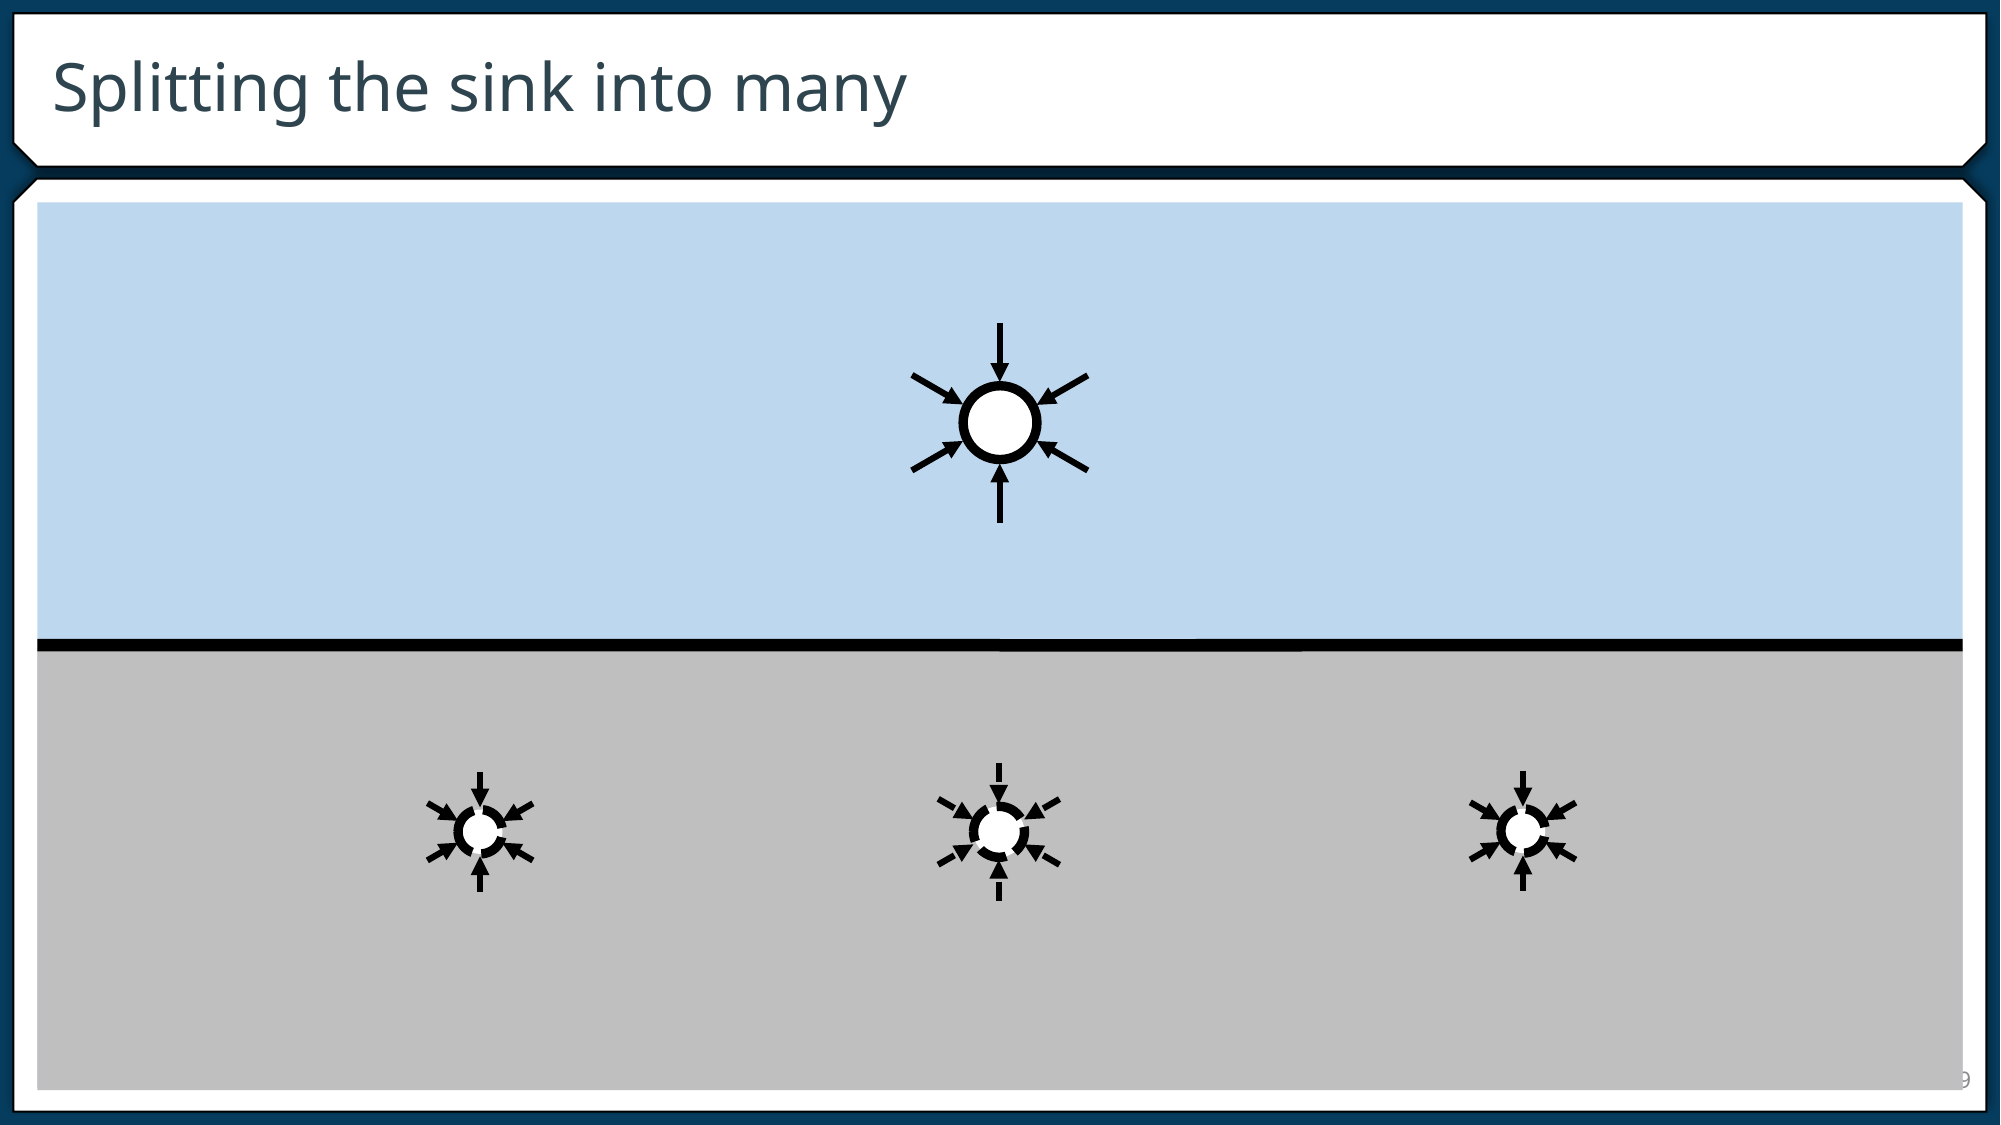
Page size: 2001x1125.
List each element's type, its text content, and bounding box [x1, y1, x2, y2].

text_box [36, 646, 1964, 1091]
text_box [424, 771, 536, 892]
title Splitting the sink into many [37, 13, 1963, 167]
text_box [907, 322, 1092, 523]
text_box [935, 762, 1063, 901]
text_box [1467, 771, 1579, 891]
text_box [36, 201, 1964, 646]
slide_number 9 [1536, 1051, 1987, 1112]
